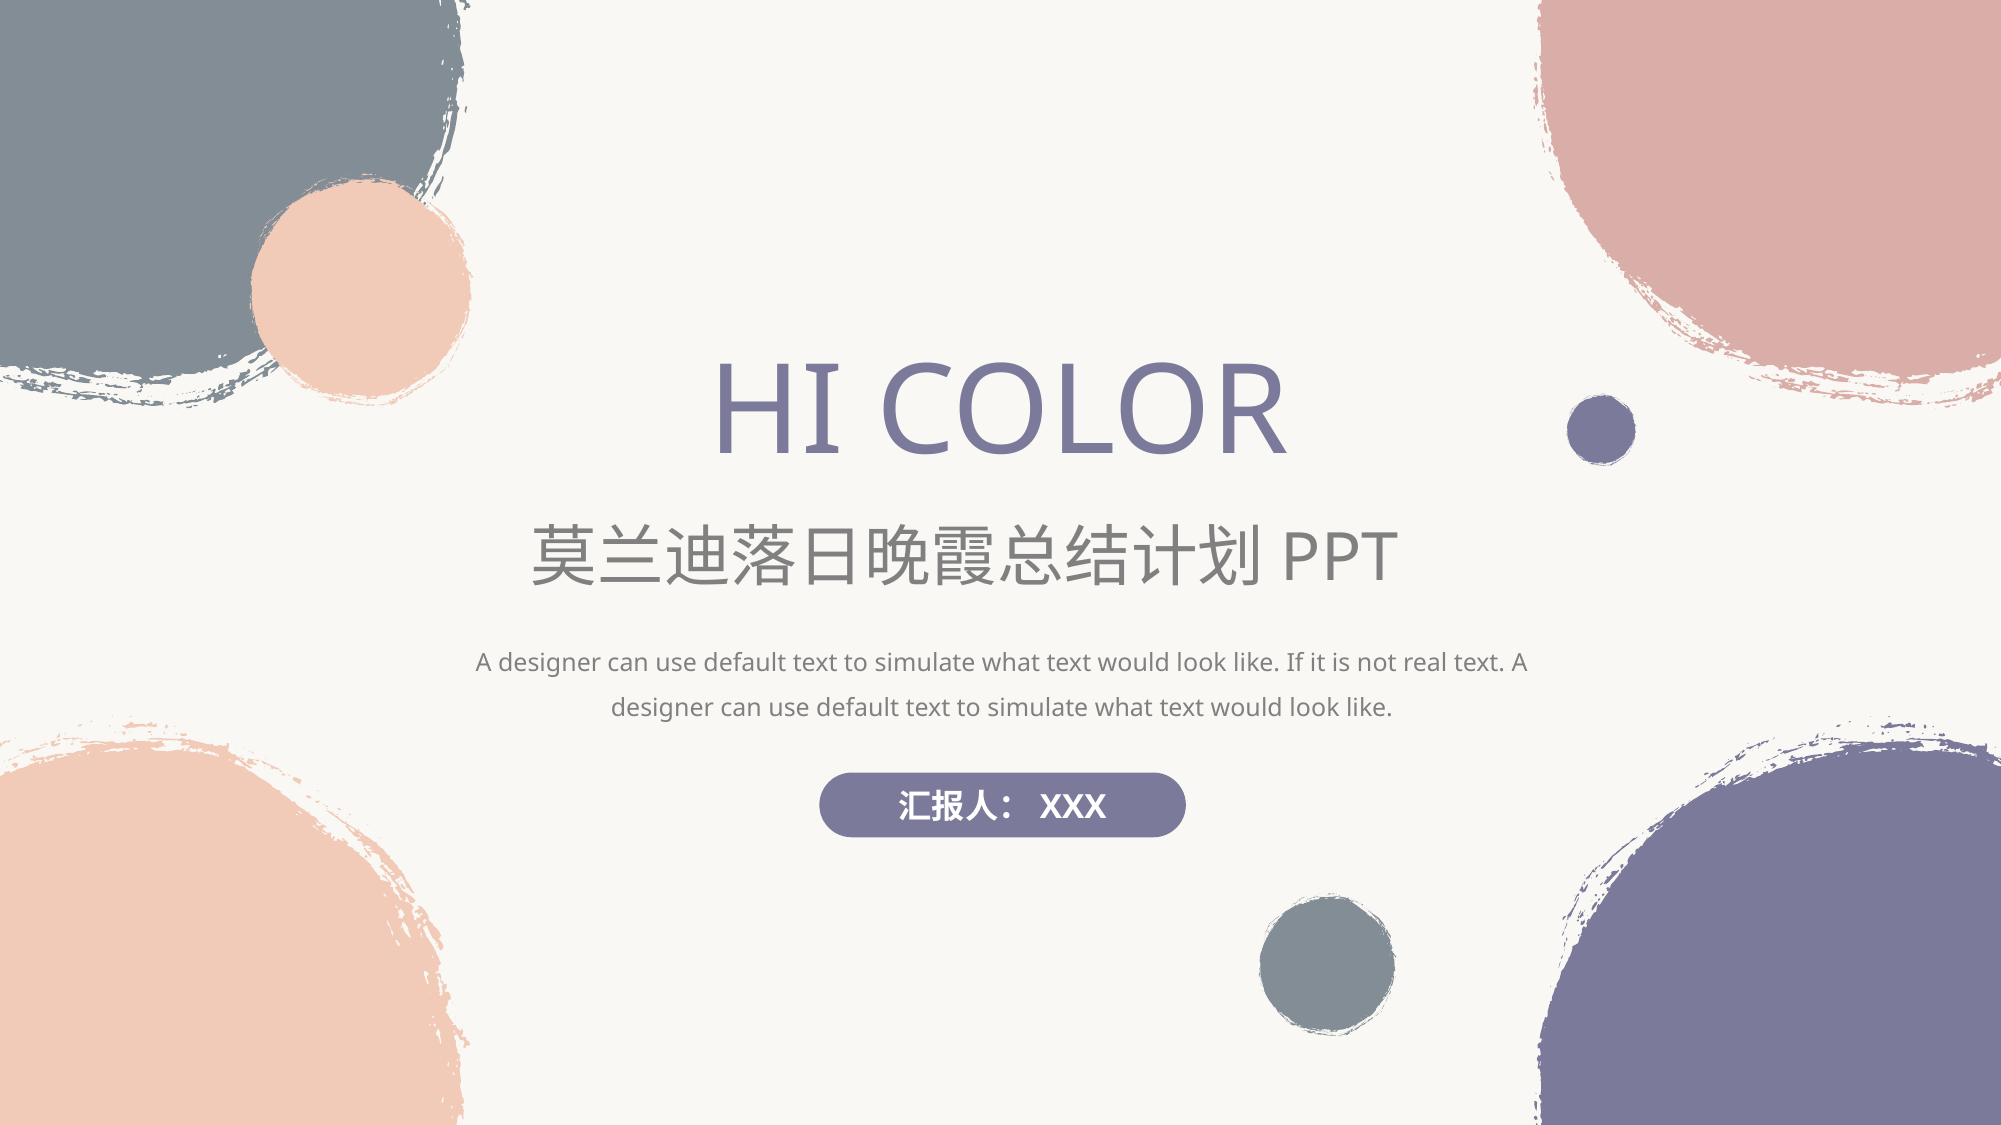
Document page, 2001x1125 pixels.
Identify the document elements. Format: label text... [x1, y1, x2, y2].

text_box 莫兰迪落日晚霞总结计划PPT [515, 506, 1485, 602]
picture [1532, 0, 2000, 467]
picture [0, 0, 474, 410]
picture [1258, 891, 1397, 1037]
text_box HI COLOR [635, 321, 1363, 487]
text_box 汇报人：XXX [818, 771, 1187, 839]
picture [1532, 716, 2000, 1125]
text_box A designer can use default text to simulate what text would look like. If it is not real text. A designer can use default text to simulate what text would look like. [418, 624, 1587, 729]
picture [0, 714, 472, 1125]
